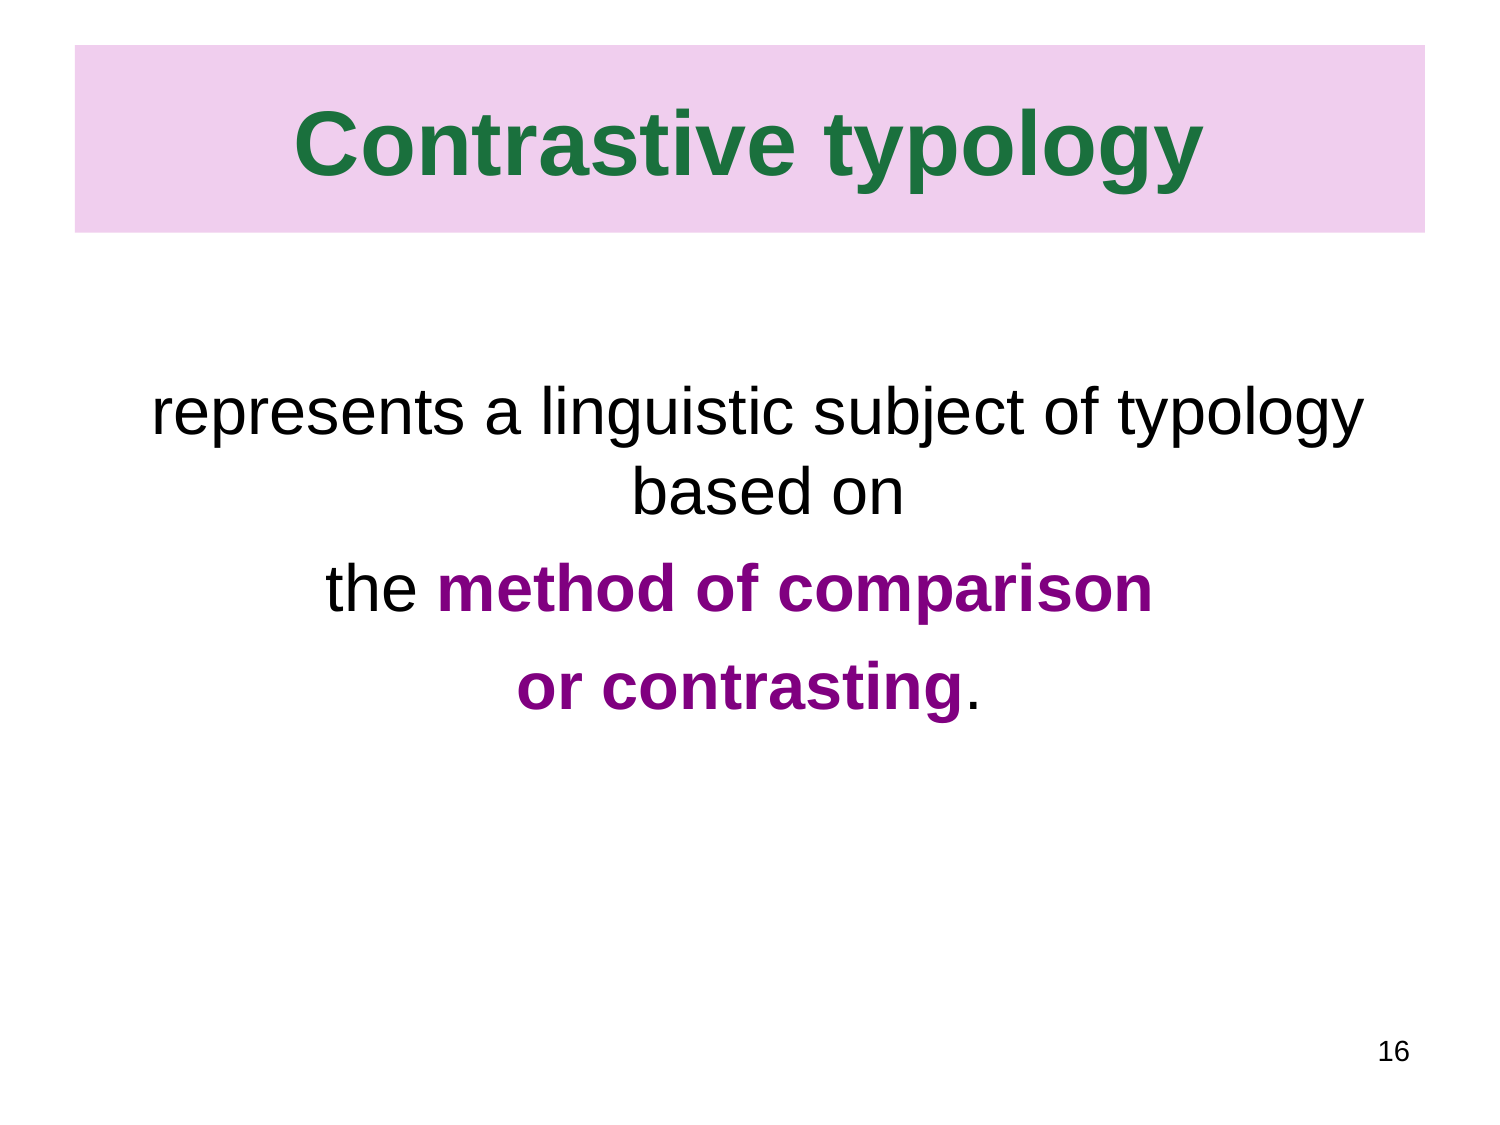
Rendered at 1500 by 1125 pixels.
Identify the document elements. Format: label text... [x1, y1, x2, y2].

text_box [1074, 1024, 1425, 1103]
text_box Contrastive typology [74, 45, 1425, 233]
text_box represents a linguistic subject of typology based on the method of comparison or contrasting. [74, 262, 1425, 1005]
